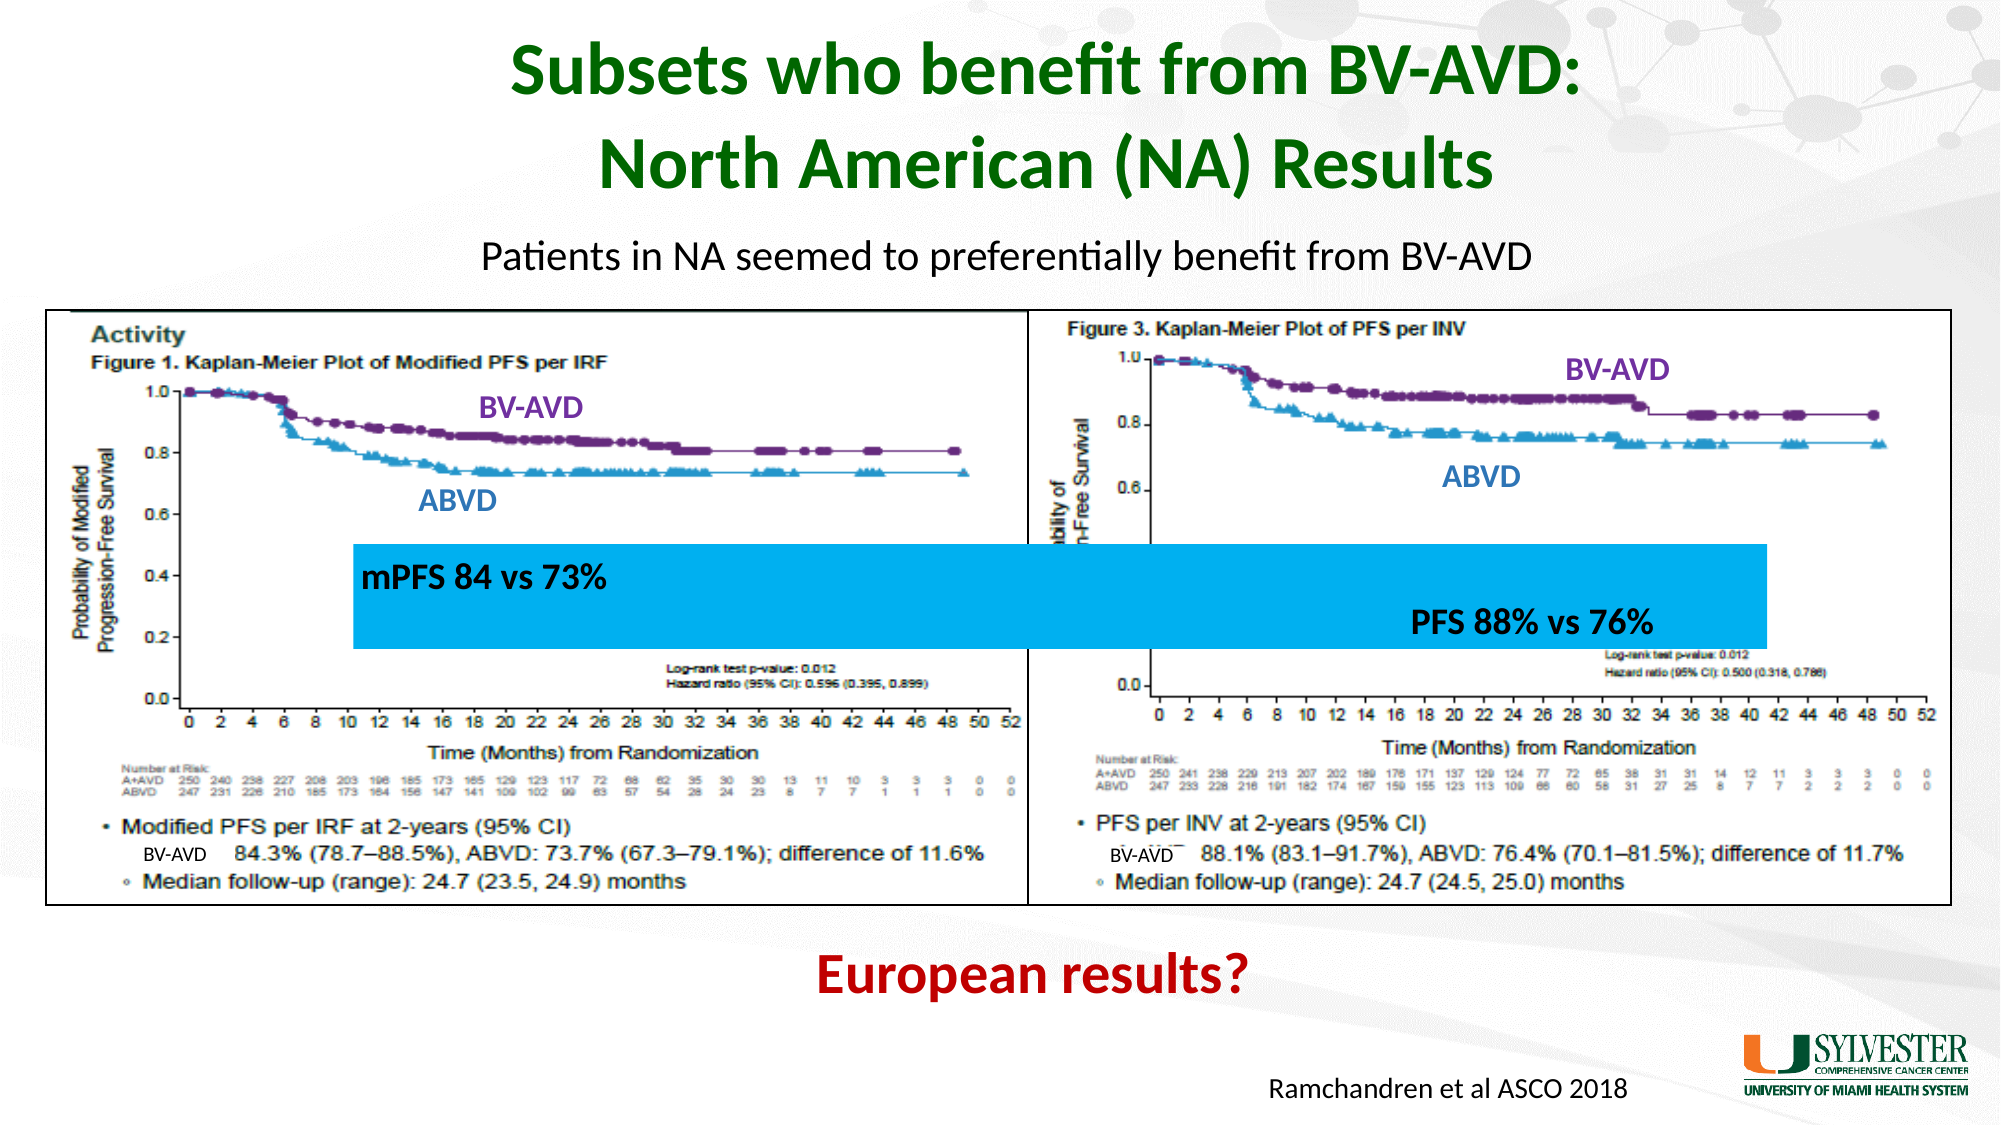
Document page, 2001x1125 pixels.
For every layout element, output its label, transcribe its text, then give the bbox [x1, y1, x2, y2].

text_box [47, 311, 1950, 904]
list Subsets who benefit from BV-AVD: North American (NA) Results [405, 35, 1689, 199]
text_box European results? [520, 927, 1546, 1013]
picture [0, 0, 2001, 1125]
text_box Ramchandren et al ASCO 2018 [1166, 1062, 1731, 1113]
list Patients in NA seemed to preferentially benefit from BV-AVD [142, 226, 1872, 309]
